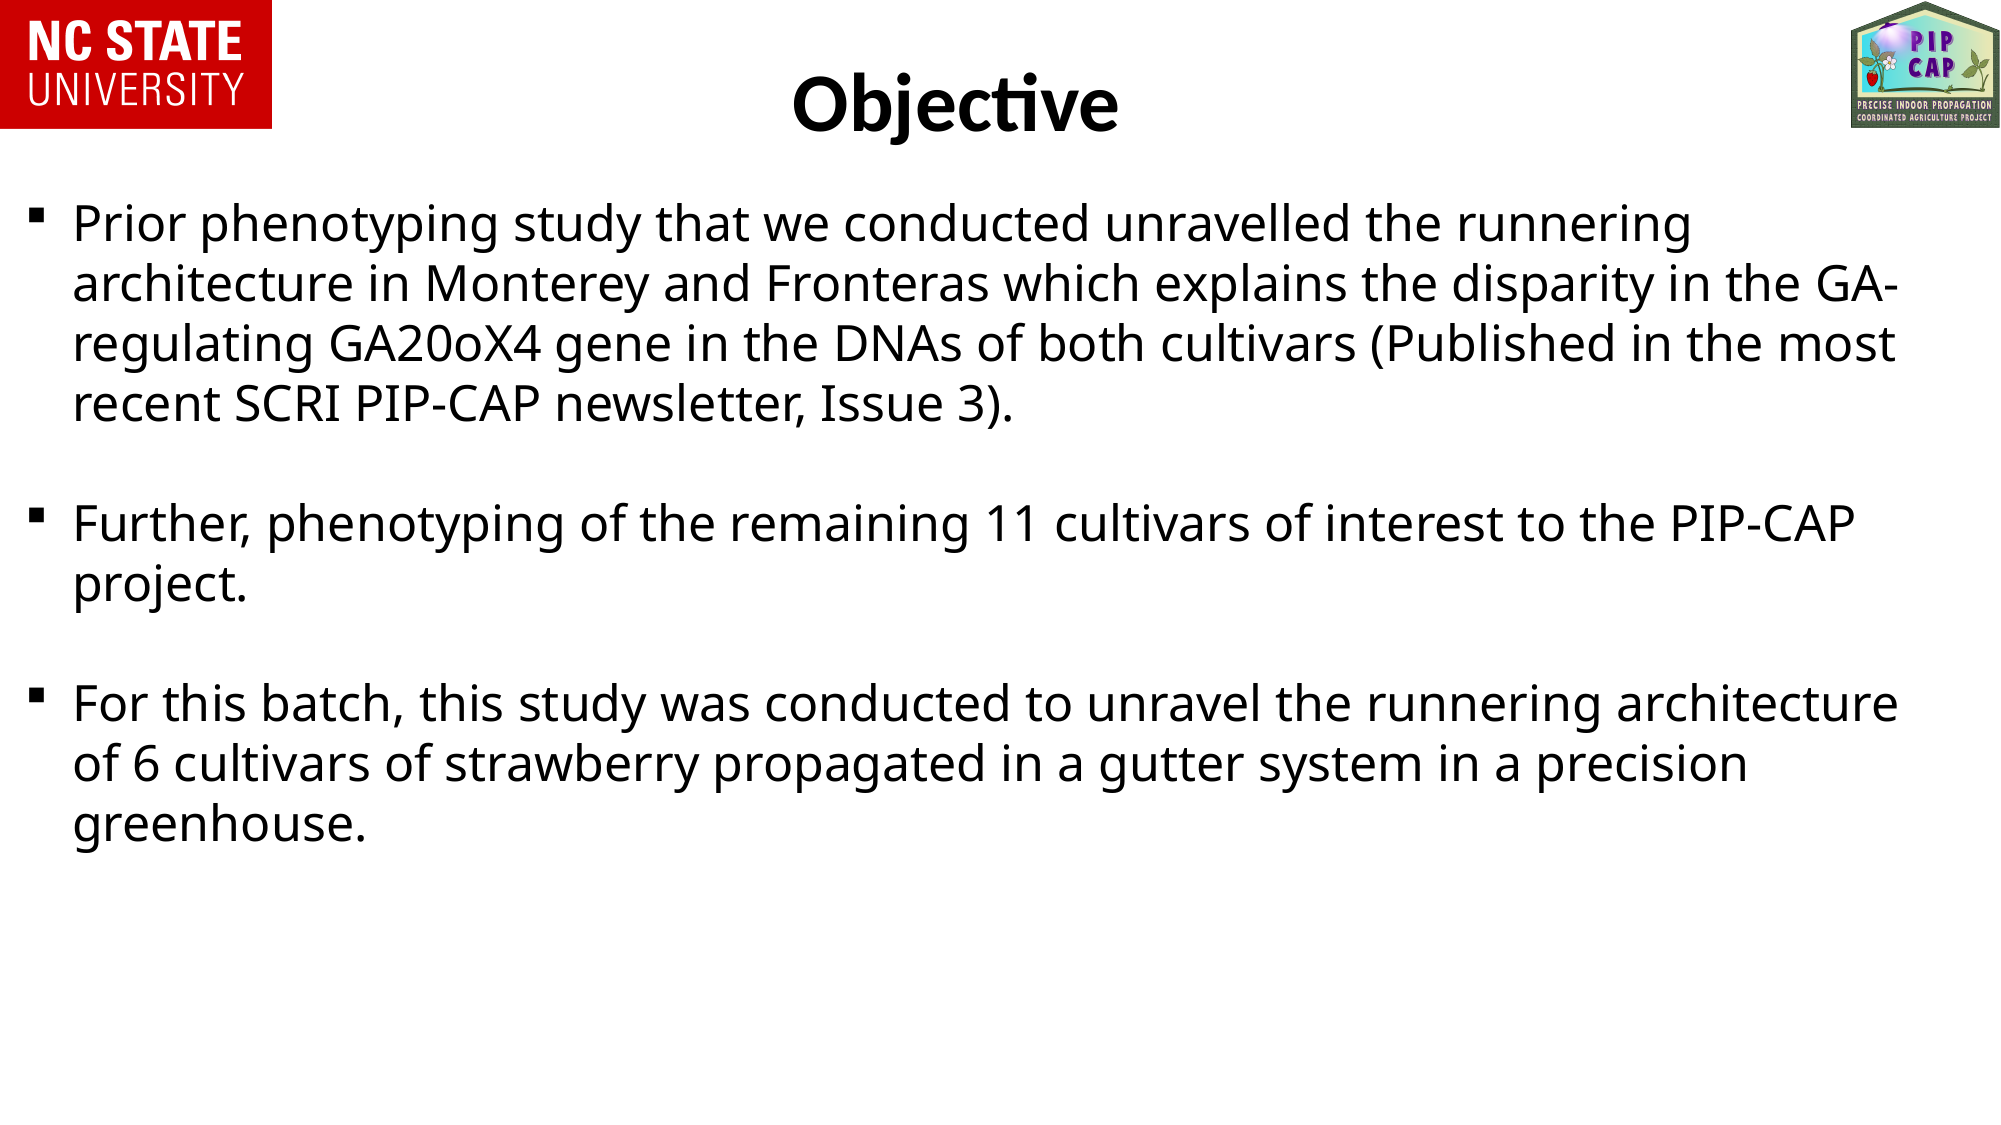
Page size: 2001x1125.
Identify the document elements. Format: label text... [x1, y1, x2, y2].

text_box Prior phenotyping study that we conducted unravelled the runnering architecture in Monterey and Fronteras which explains the disparity in the GA-regulating GA20oX4 gene in the DNAs of both cultivars (Published in the most recent SCRI PIP-CAP newsletter, Issue 3). Further, phenotyping of the remaining 11 cultivars of interest to the PIP-CAP project. For this batch, this study was conducted to unravel the runnering architecture of 6 cultivars of strawberry propagated in a gutter system in a precision greenhouse. [10, 183, 1946, 859]
picture [1841, 0, 2000, 132]
picture [0, 0, 272, 130]
text_box Objective [350, 40, 1564, 155]
